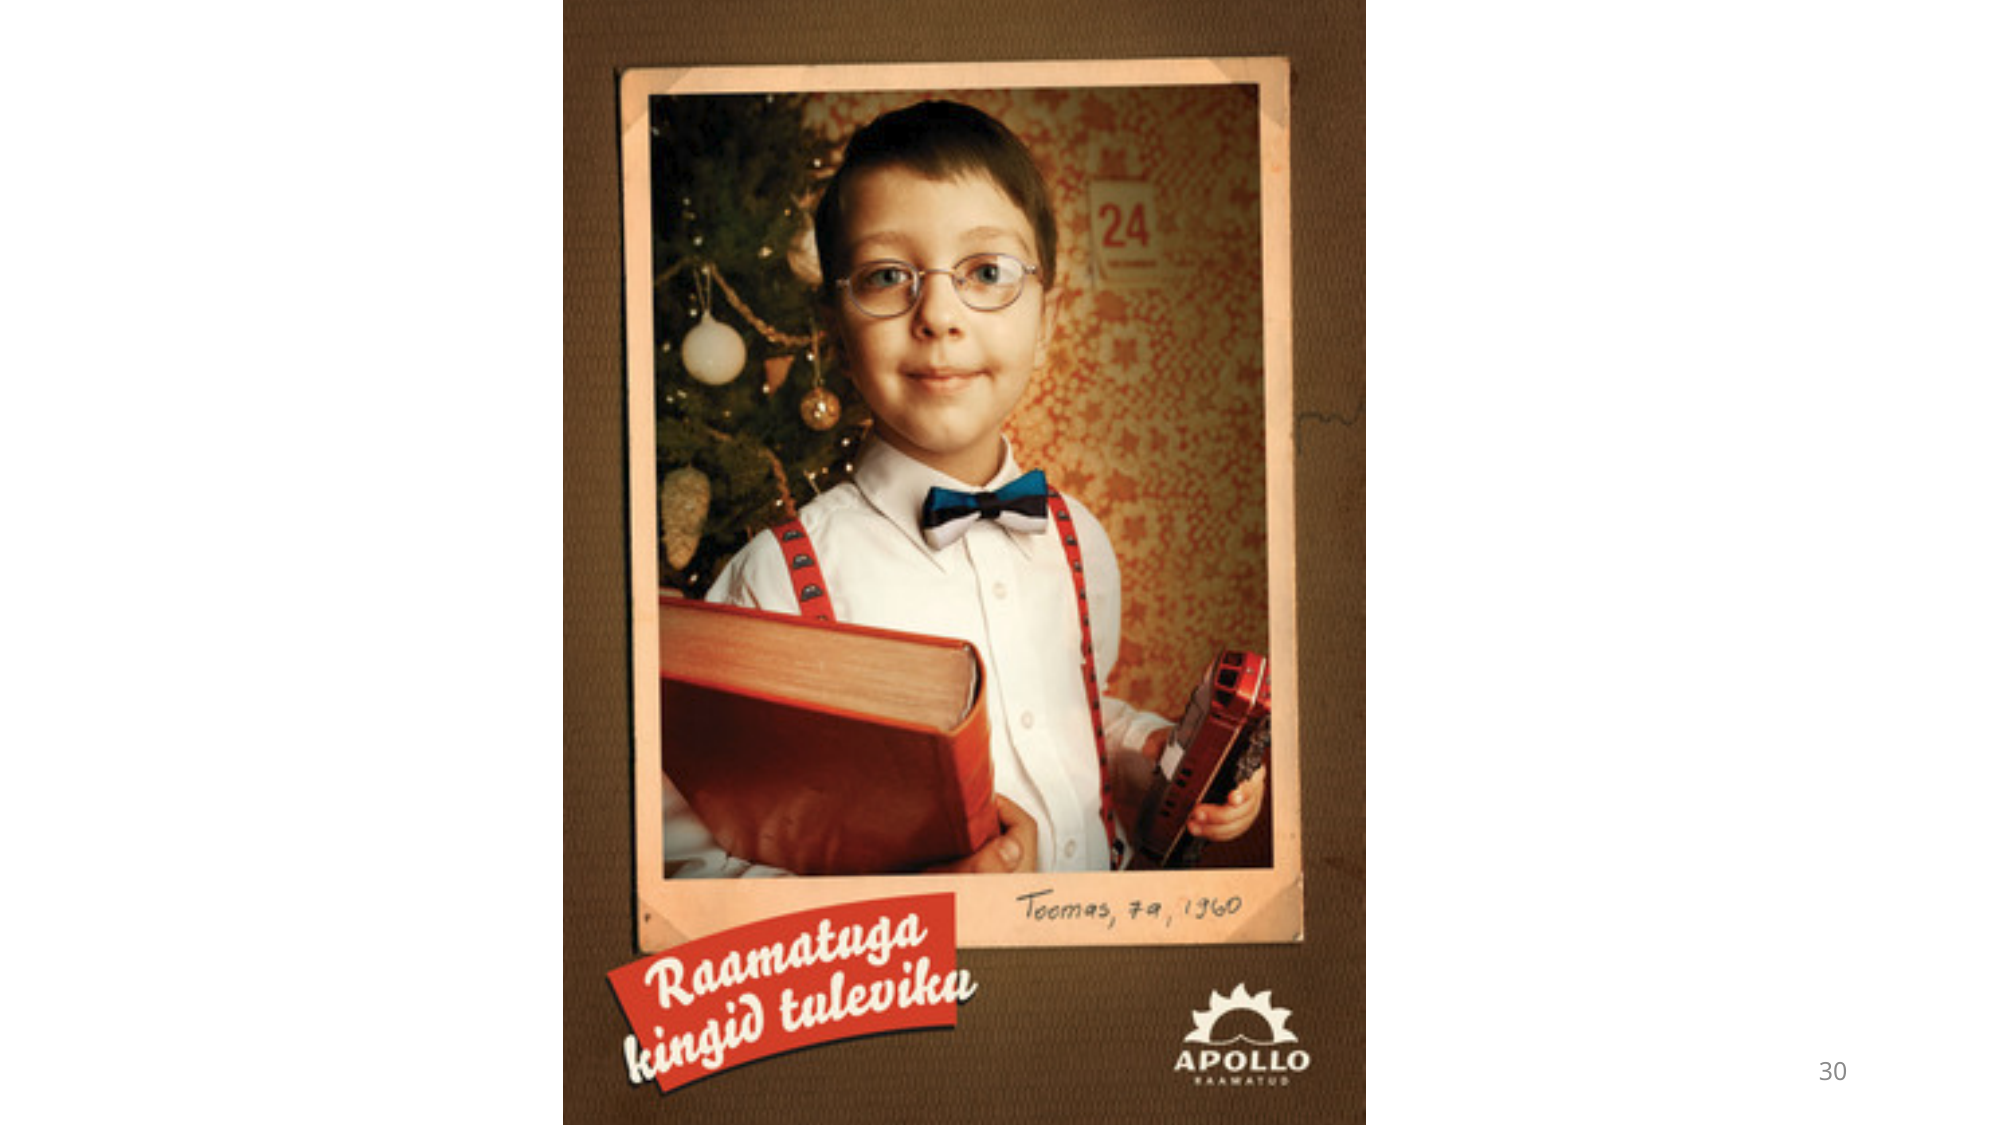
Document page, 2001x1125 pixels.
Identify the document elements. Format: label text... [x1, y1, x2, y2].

picture [562, 0, 1366, 1125]
slide_number 30 [1412, 1042, 1863, 1103]
